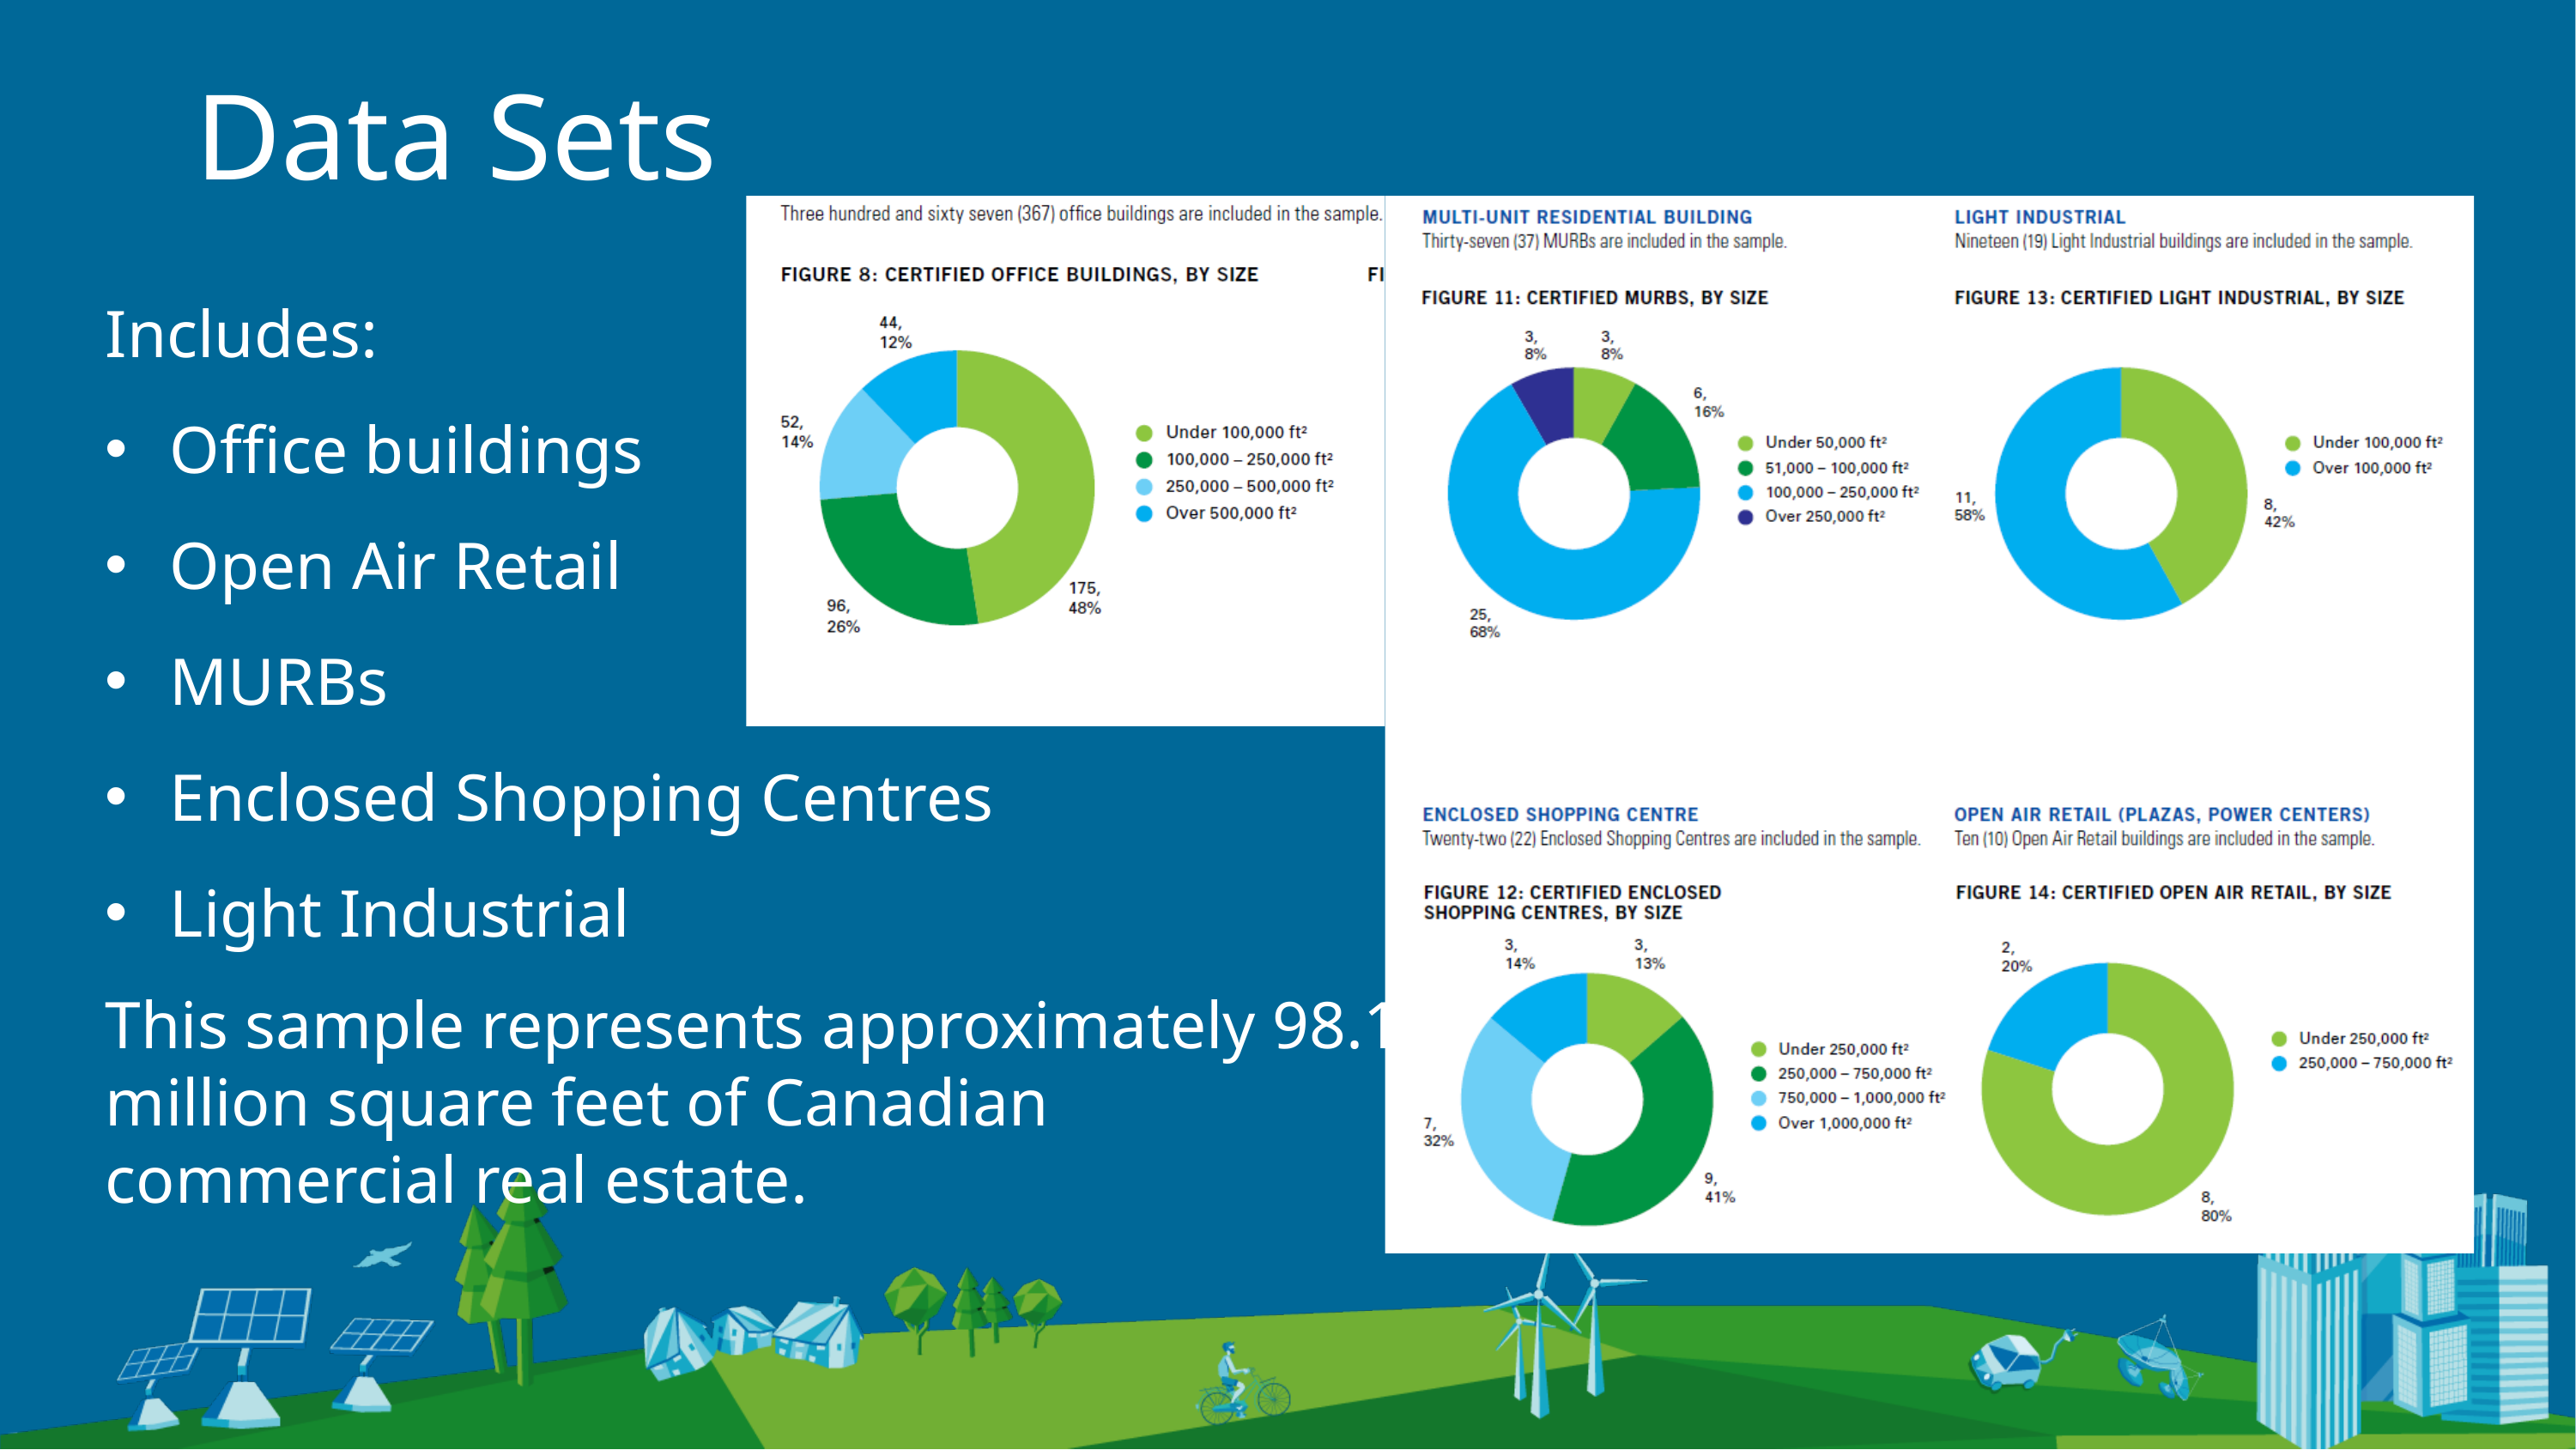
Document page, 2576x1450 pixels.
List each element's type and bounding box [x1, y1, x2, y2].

picture [399, 542, 404, 548]
picture [118, 1289, 312, 1394]
picture [248, 1014, 272, 1048]
picture [233, 659, 268, 705]
picture [176, 891, 201, 936]
picture [330, 1318, 433, 1370]
picture [361, 1168, 385, 1203]
picture [108, 312, 124, 356]
picture [483, 902, 507, 937]
text_box [746, 196, 2475, 1253]
picture [556, 555, 583, 589]
picture [496, 773, 524, 820]
picture [221, 1091, 225, 1125]
picture [172, 1091, 176, 1125]
picture [609, 1168, 637, 1203]
picture [709, 786, 738, 835]
picture [204, 1077, 209, 1125]
picture [378, 1014, 407, 1063]
picture [614, 1091, 642, 1125]
picture [366, 322, 373, 330]
picture [108, 556, 124, 573]
picture [226, 555, 255, 604]
picture [549, 1014, 578, 1063]
picture [147, 1000, 175, 1047]
picture [531, 547, 551, 589]
picture [282, 659, 312, 704]
picture [567, 889, 572, 895]
picture [241, 1168, 289, 1202]
picture [399, 555, 403, 588]
picture [466, 425, 470, 472]
picture [654, 786, 658, 820]
picture [409, 439, 438, 473]
picture [580, 902, 607, 937]
picture [523, 439, 527, 472]
picture [558, 116, 611, 180]
picture [300, 895, 320, 937]
picture [417, 1000, 421, 1047]
picture [494, 94, 545, 180]
picture [219, 323, 247, 357]
picture [458, 774, 487, 821]
picture [577, 1155, 581, 1202]
picture [575, 786, 604, 835]
picture [265, 889, 294, 936]
picture [670, 786, 699, 820]
picture [362, 1091, 391, 1140]
picture [394, 1168, 398, 1202]
picture [342, 891, 358, 936]
picture [567, 902, 571, 936]
picture [207, 95, 273, 179]
picture [698, 1168, 724, 1203]
picture [460, 543, 491, 588]
picture [2160, 1315, 2166, 1324]
picture [647, 1014, 671, 1048]
picture [433, 1014, 461, 1048]
picture [173, 427, 215, 473]
picture [644, 1168, 668, 1203]
picture [258, 309, 288, 357]
picture [140, 1168, 171, 1203]
picture [297, 786, 328, 821]
picture [243, 424, 266, 472]
picture [726, 1077, 746, 1125]
picture [512, 895, 532, 937]
picture [366, 350, 373, 357]
picture [176, 659, 221, 704]
picture [615, 439, 639, 473]
picture [111, 1091, 159, 1125]
picture [540, 902, 559, 936]
picture [404, 889, 433, 937]
picture [330, 1091, 355, 1125]
picture [301, 555, 330, 588]
picture [396, 116, 445, 180]
picture [612, 1014, 640, 1048]
picture [133, 323, 161, 356]
picture [337, 1168, 356, 1202]
picture [287, 116, 336, 180]
picture [577, 439, 606, 488]
picture [298, 323, 326, 357]
picture [108, 440, 124, 457]
picture [415, 555, 434, 588]
picture [188, 1077, 192, 1125]
picture [106, 1003, 139, 1047]
picture [0, 1168, 2576, 1449]
picture [450, 426, 455, 432]
picture [367, 902, 395, 936]
picture [173, 543, 215, 589]
picture [186, 1001, 191, 1007]
picture [654, 774, 659, 780]
picture [209, 902, 214, 936]
picture [108, 904, 124, 920]
picture [367, 786, 395, 821]
picture [487, 1014, 506, 1047]
picture [172, 1078, 177, 1084]
picture [335, 786, 359, 821]
picture [679, 1014, 707, 1048]
picture [732, 1161, 746, 1203]
picture [108, 788, 124, 804]
picture [300, 1168, 328, 1203]
picture [249, 786, 272, 821]
picture [349, 102, 386, 180]
picture [353, 543, 391, 588]
picture [316, 439, 344, 473]
picture [553, 1077, 575, 1125]
picture [171, 323, 194, 357]
picture [322, 659, 353, 704]
picture [282, 773, 286, 820]
picture [211, 786, 239, 820]
picture [333, 323, 357, 357]
picture [285, 439, 308, 473]
picture [354, 1243, 411, 1267]
picture [109, 1168, 132, 1203]
picture [594, 555, 598, 588]
picture [221, 424, 244, 472]
picture [224, 902, 253, 951]
picture [440, 1091, 467, 1125]
picture [578, 1091, 606, 1125]
picture [479, 1091, 498, 1125]
picture [503, 1091, 531, 1125]
picture [717, 1014, 745, 1047]
picture [594, 542, 599, 548]
picture [394, 1156, 399, 1162]
picture [534, 786, 565, 821]
picture [619, 889, 623, 936]
picture [621, 102, 658, 180]
picture [370, 425, 399, 473]
picture [403, 1091, 431, 1125]
picture [497, 555, 525, 589]
picture [673, 1161, 693, 1203]
picture [667, 116, 711, 180]
picture [615, 786, 644, 835]
picture [523, 426, 528, 432]
picture [539, 439, 567, 472]
picture [270, 439, 275, 472]
picture [690, 1091, 721, 1125]
picture [203, 309, 208, 356]
picture [511, 1014, 539, 1048]
picture [318, 1014, 366, 1047]
picture [108, 672, 124, 689]
picture [648, 1083, 668, 1125]
picture [450, 439, 454, 472]
picture [403, 773, 432, 821]
picture [611, 541, 615, 588]
picture [588, 1014, 607, 1047]
picture [446, 1155, 451, 1202]
picture [276, 1091, 305, 1125]
picture [361, 670, 385, 705]
picture [270, 426, 275, 432]
picture [264, 555, 292, 589]
picture [481, 425, 510, 473]
picture [201, 1014, 225, 1048]
picture [445, 902, 474, 937]
picture [186, 1014, 191, 1047]
picture [209, 889, 215, 895]
picture [181, 1168, 229, 1202]
picture [279, 1014, 306, 1048]
picture [235, 1091, 266, 1125]
picture [408, 1168, 434, 1203]
picture [221, 1078, 226, 1084]
picture [176, 775, 201, 820]
picture [480, 1168, 499, 1202]
